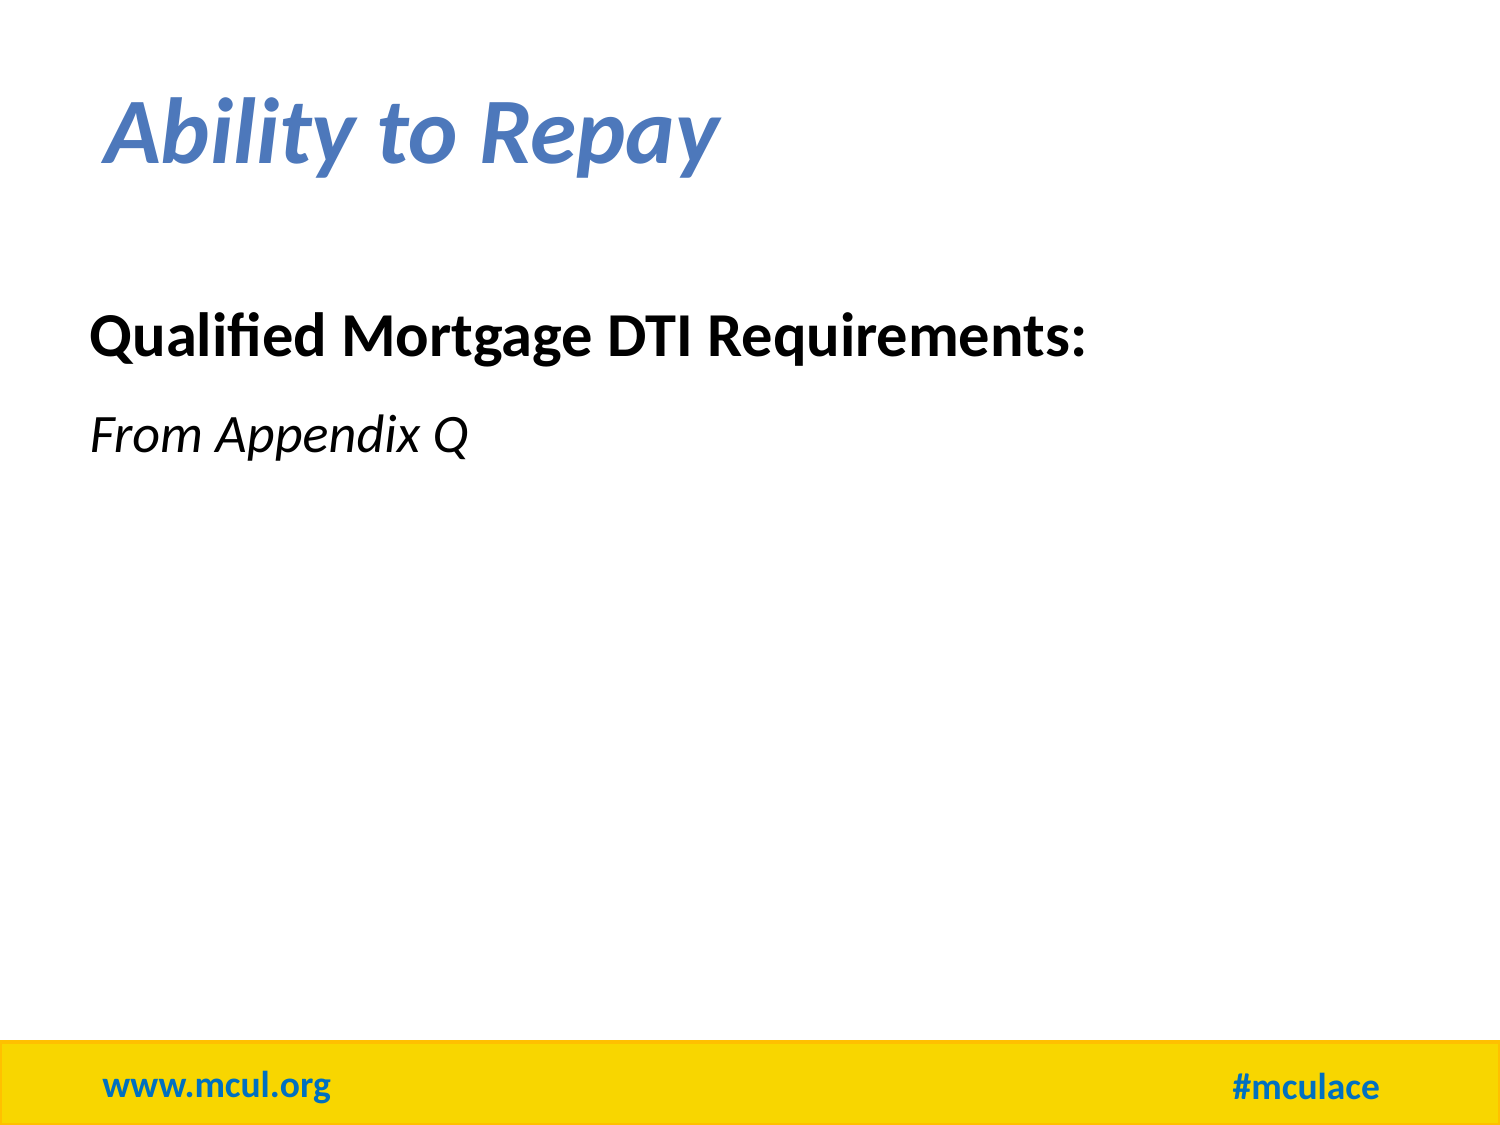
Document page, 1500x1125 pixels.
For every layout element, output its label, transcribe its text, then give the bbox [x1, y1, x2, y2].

text_box www.mcul.org [87, 1053, 475, 1113]
text_box #mculace [1217, 1054, 1443, 1115]
text_box Qualified Mortgage DTI Requirements: From Appendix Q [74, 286, 1425, 472]
text_box [0, 1040, 1500, 1125]
text_box Ability to Repay [89, 62, 735, 190]
